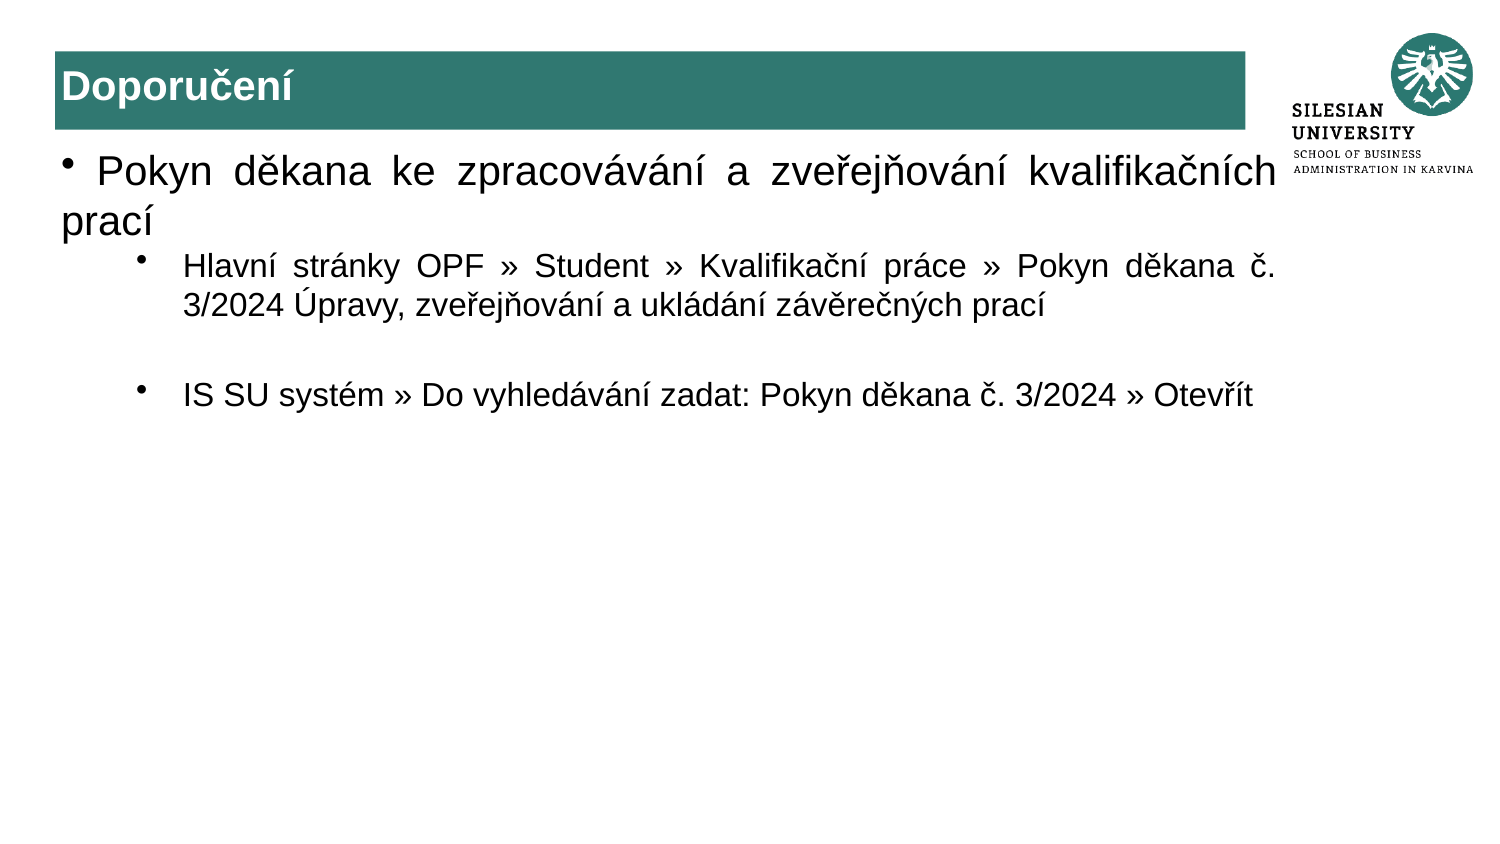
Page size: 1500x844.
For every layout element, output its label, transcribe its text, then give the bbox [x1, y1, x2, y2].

picture [1292, 33, 1474, 173]
text_box Doporučení [46, 51, 1212, 117]
text_box [53, 49, 1247, 132]
text_box Pokyn děkana ke zpracovávání a zveřejňování kvalifikačních prací Hlavní stránky OPF » Student » Kvalifikační práce » Pokyn děkana č. 3/2024 Úpravy, zveřejňování a ukládání závěrečných prací​​ IS SU systém » Do vyhledávání zadat: Pokyn děkana č. 3/2024 » Otevřít​ [46, 136, 1293, 421]
